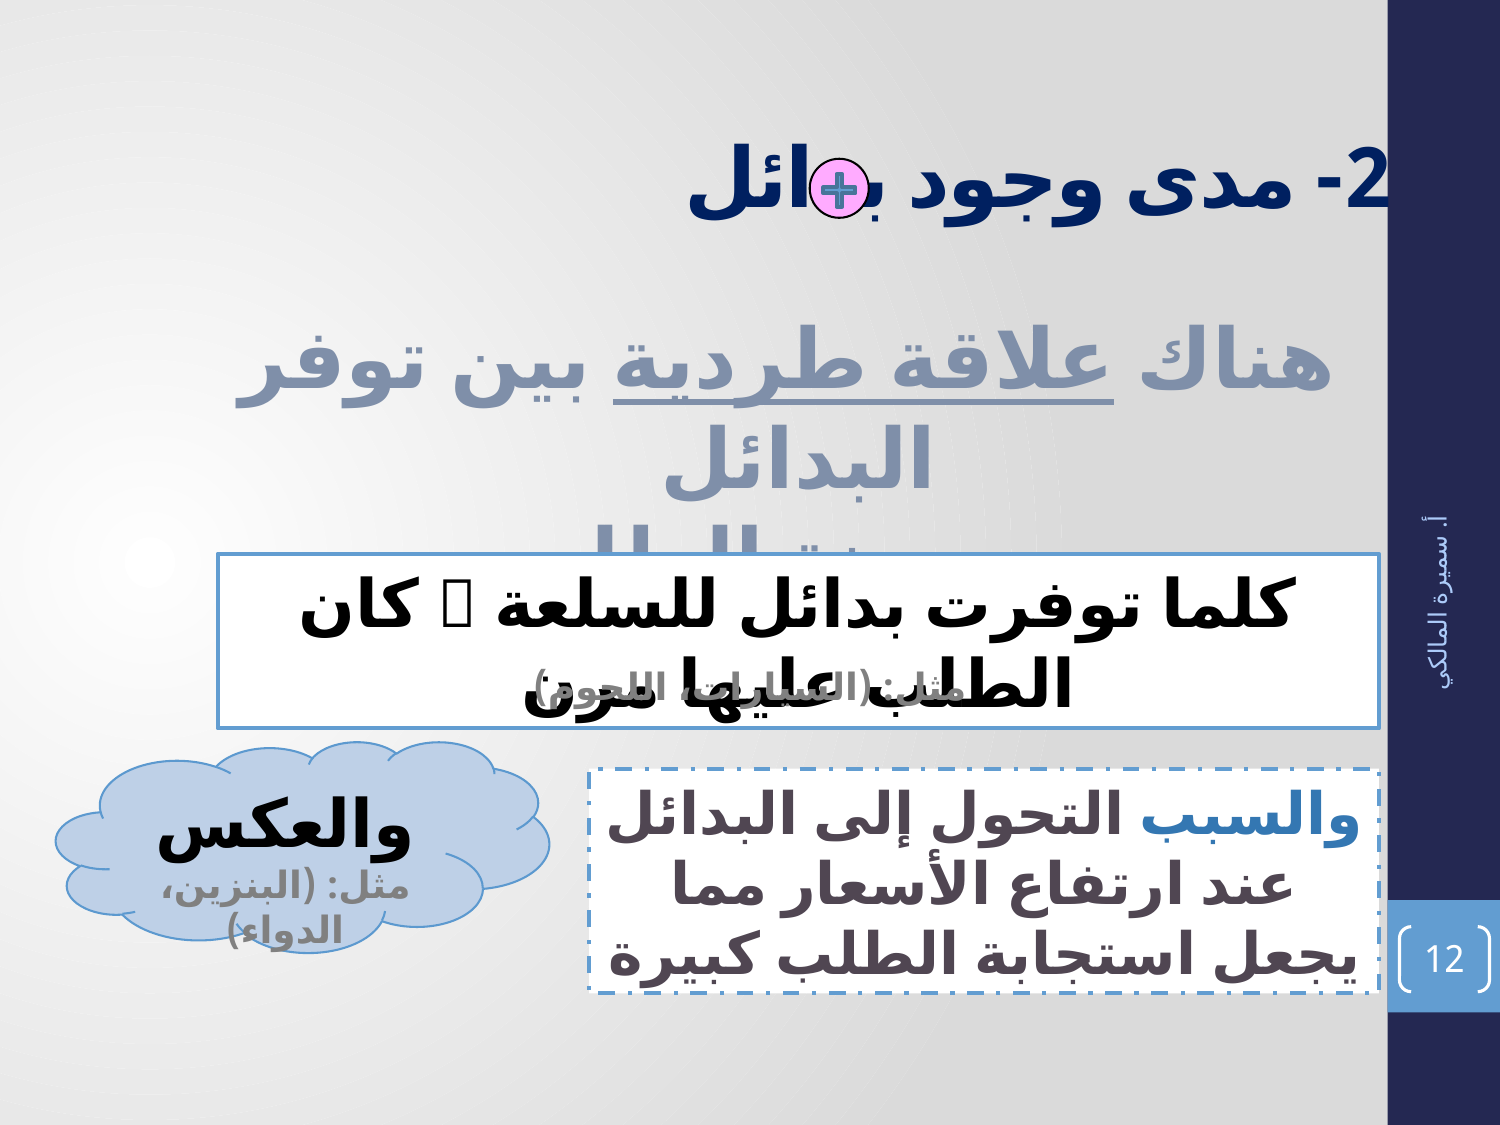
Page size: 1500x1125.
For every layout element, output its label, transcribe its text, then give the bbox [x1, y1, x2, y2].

text_box 2- مدى وجود بدائل [55, 92, 1407, 256]
text_box والسبب التحول إلى البدائل عند ارتفاع الأسعار مما يجعل استجابة الطلب كبيرة [587, 767, 1381, 995]
text_box مثل: (السيارات، اللحوم) [518, 655, 982, 716]
text_box [808, 157, 870, 219]
slide_number 12 [1397, 925, 1492, 994]
text_box كلما توفرت بدائل للسلعة  كان الطلب عليها مرن [216, 552, 1381, 730]
text_box هناك علاقة طردية بين توفر البدائل ومرونة الطلب [181, 297, 1393, 613]
text_box [821, 172, 857, 209]
footer أ. سميرة المالكي [1408, 500, 1469, 889]
text_box والعكس مثل: (البنزين، الدواء) [54, 741, 551, 955]
